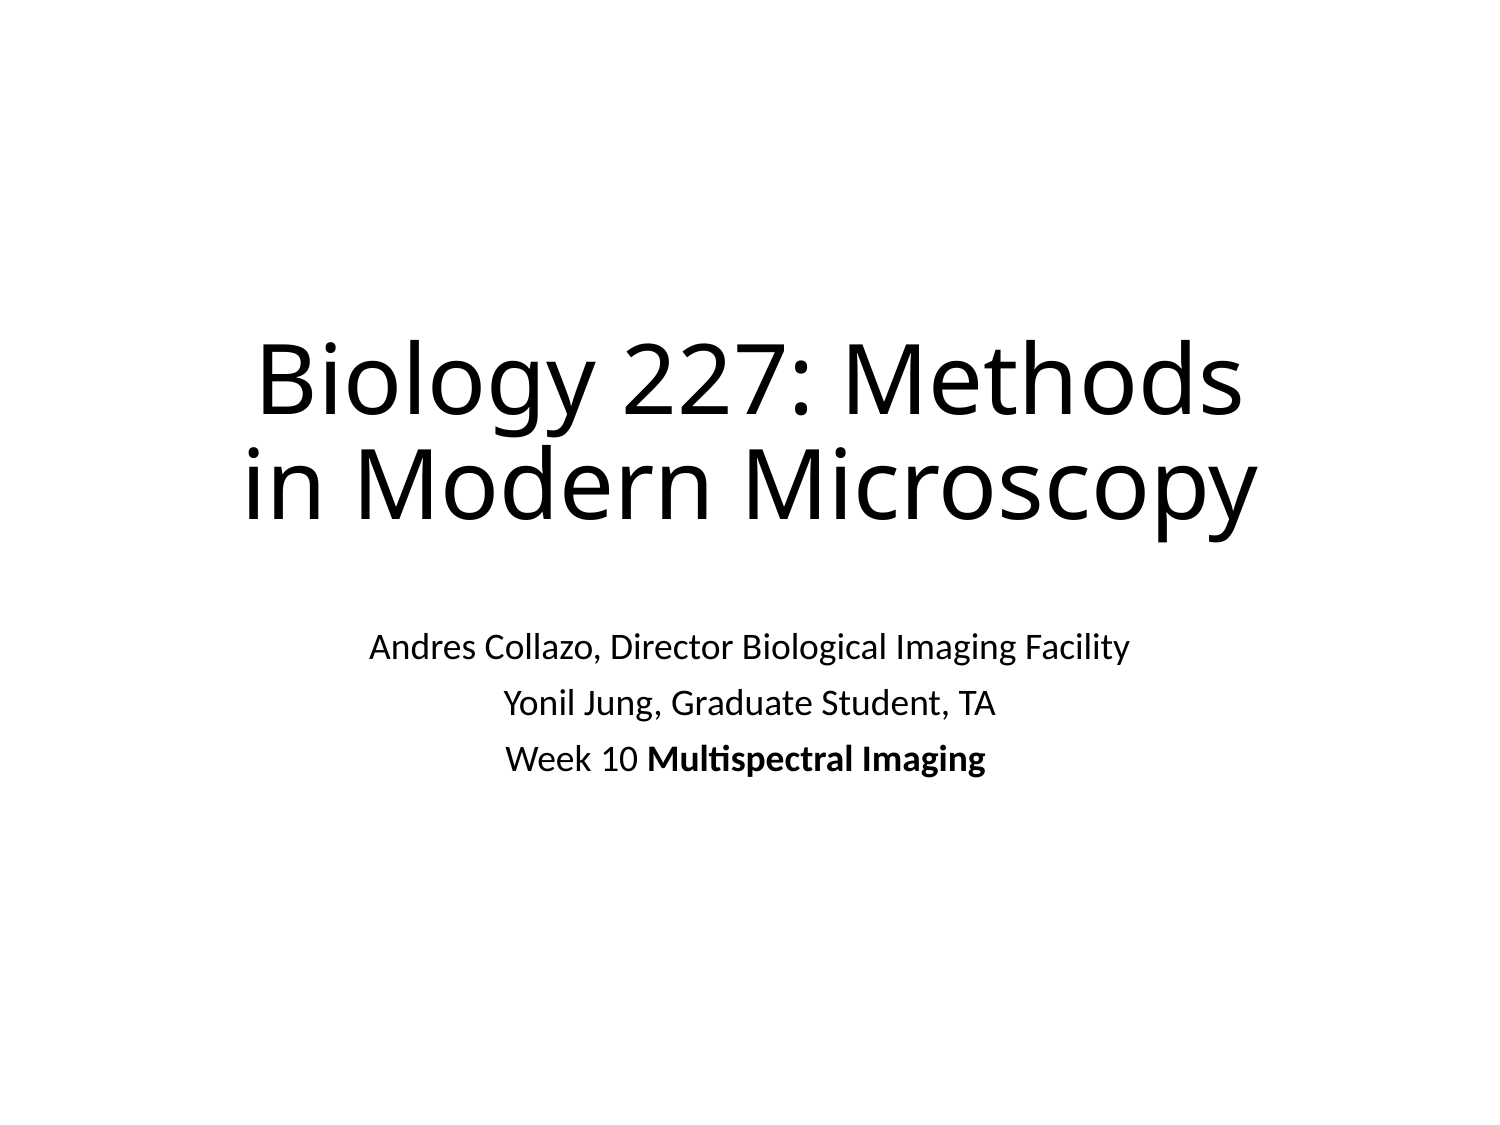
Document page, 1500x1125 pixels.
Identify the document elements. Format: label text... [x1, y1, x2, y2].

subtitle Andres Collazo, Director Biological Imaging Facility Yonil Jung, Graduate Student, TA Week 10 Multispectral Imaging [187, 619, 1313, 788]
title Biology 227: Methods in Modern Microscopy [187, 254, 1313, 548]
